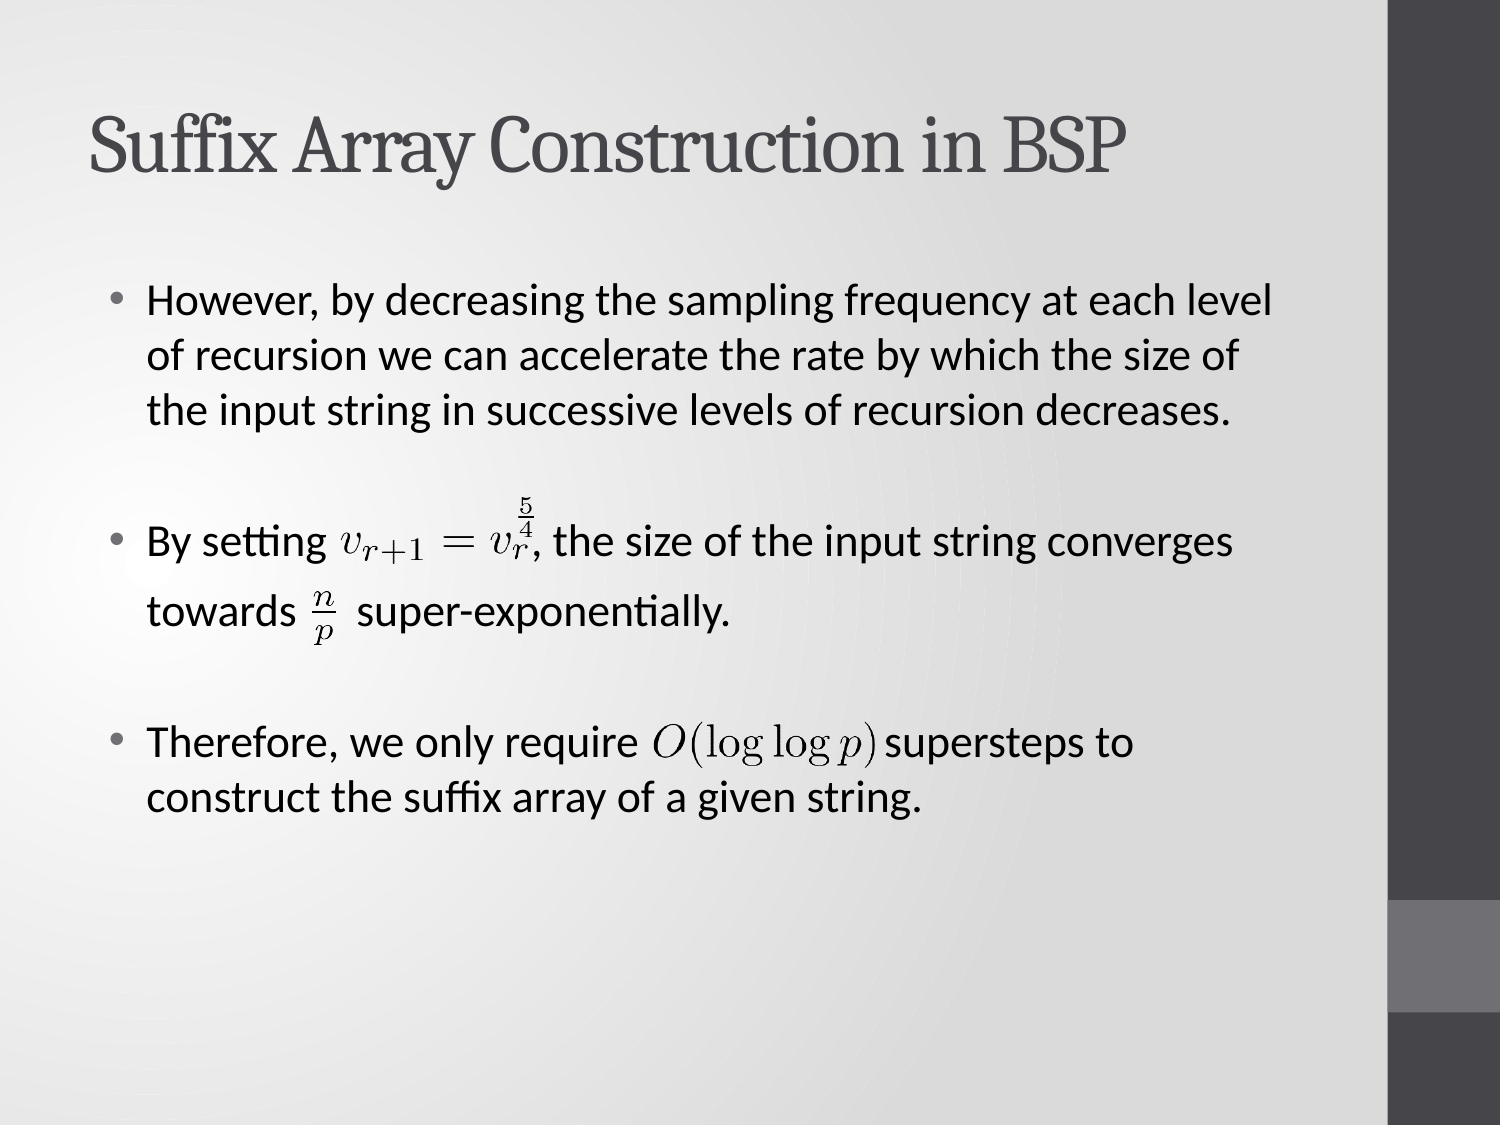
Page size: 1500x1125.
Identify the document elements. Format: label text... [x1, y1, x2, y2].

picture [338, 497, 535, 564]
picture [650, 721, 876, 769]
title Suffix Array Construction in BSP [75, 45, 1325, 233]
list However, by decreasing the sampling frequency at each level of recursion we can accelerate the rate by which the size of the input string in successive levels of recursion decreases. By setting , the size of the input string converges towards super-exponentially. Therefore, we only require supersteps to construct the suffix array of a given string. [75, 262, 1325, 1050]
picture [306, 590, 336, 646]
